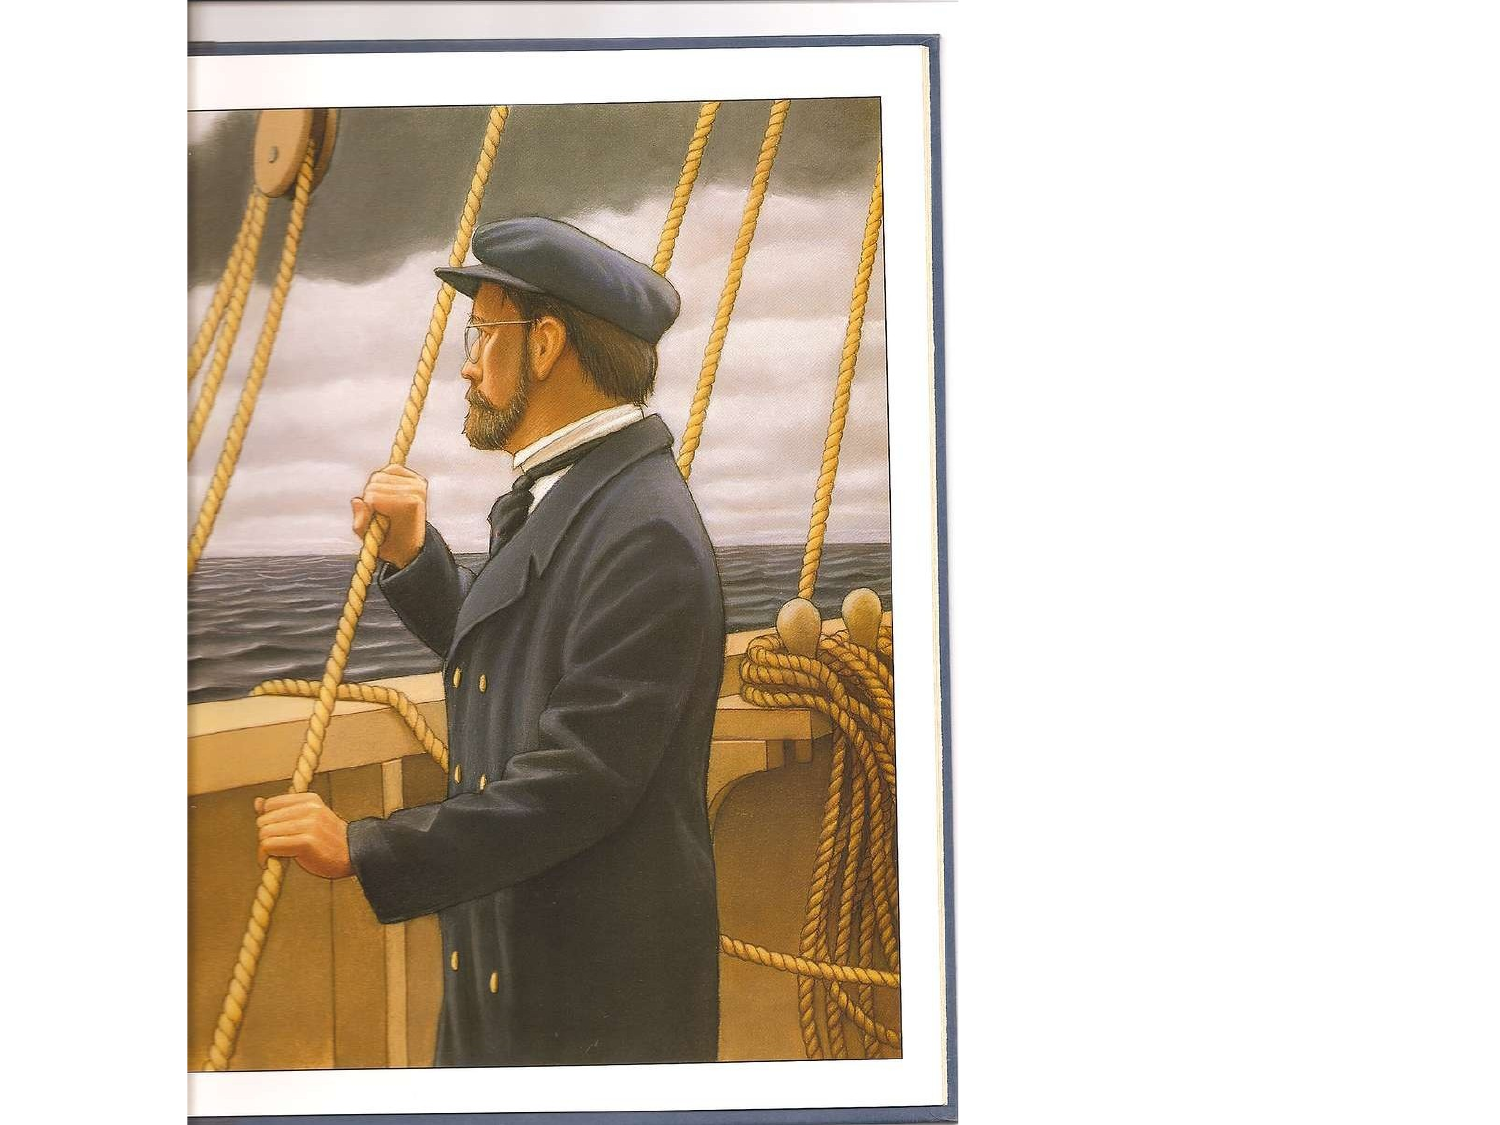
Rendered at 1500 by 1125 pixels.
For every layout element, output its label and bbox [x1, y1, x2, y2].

text_box [187, 0, 959, 1125]
